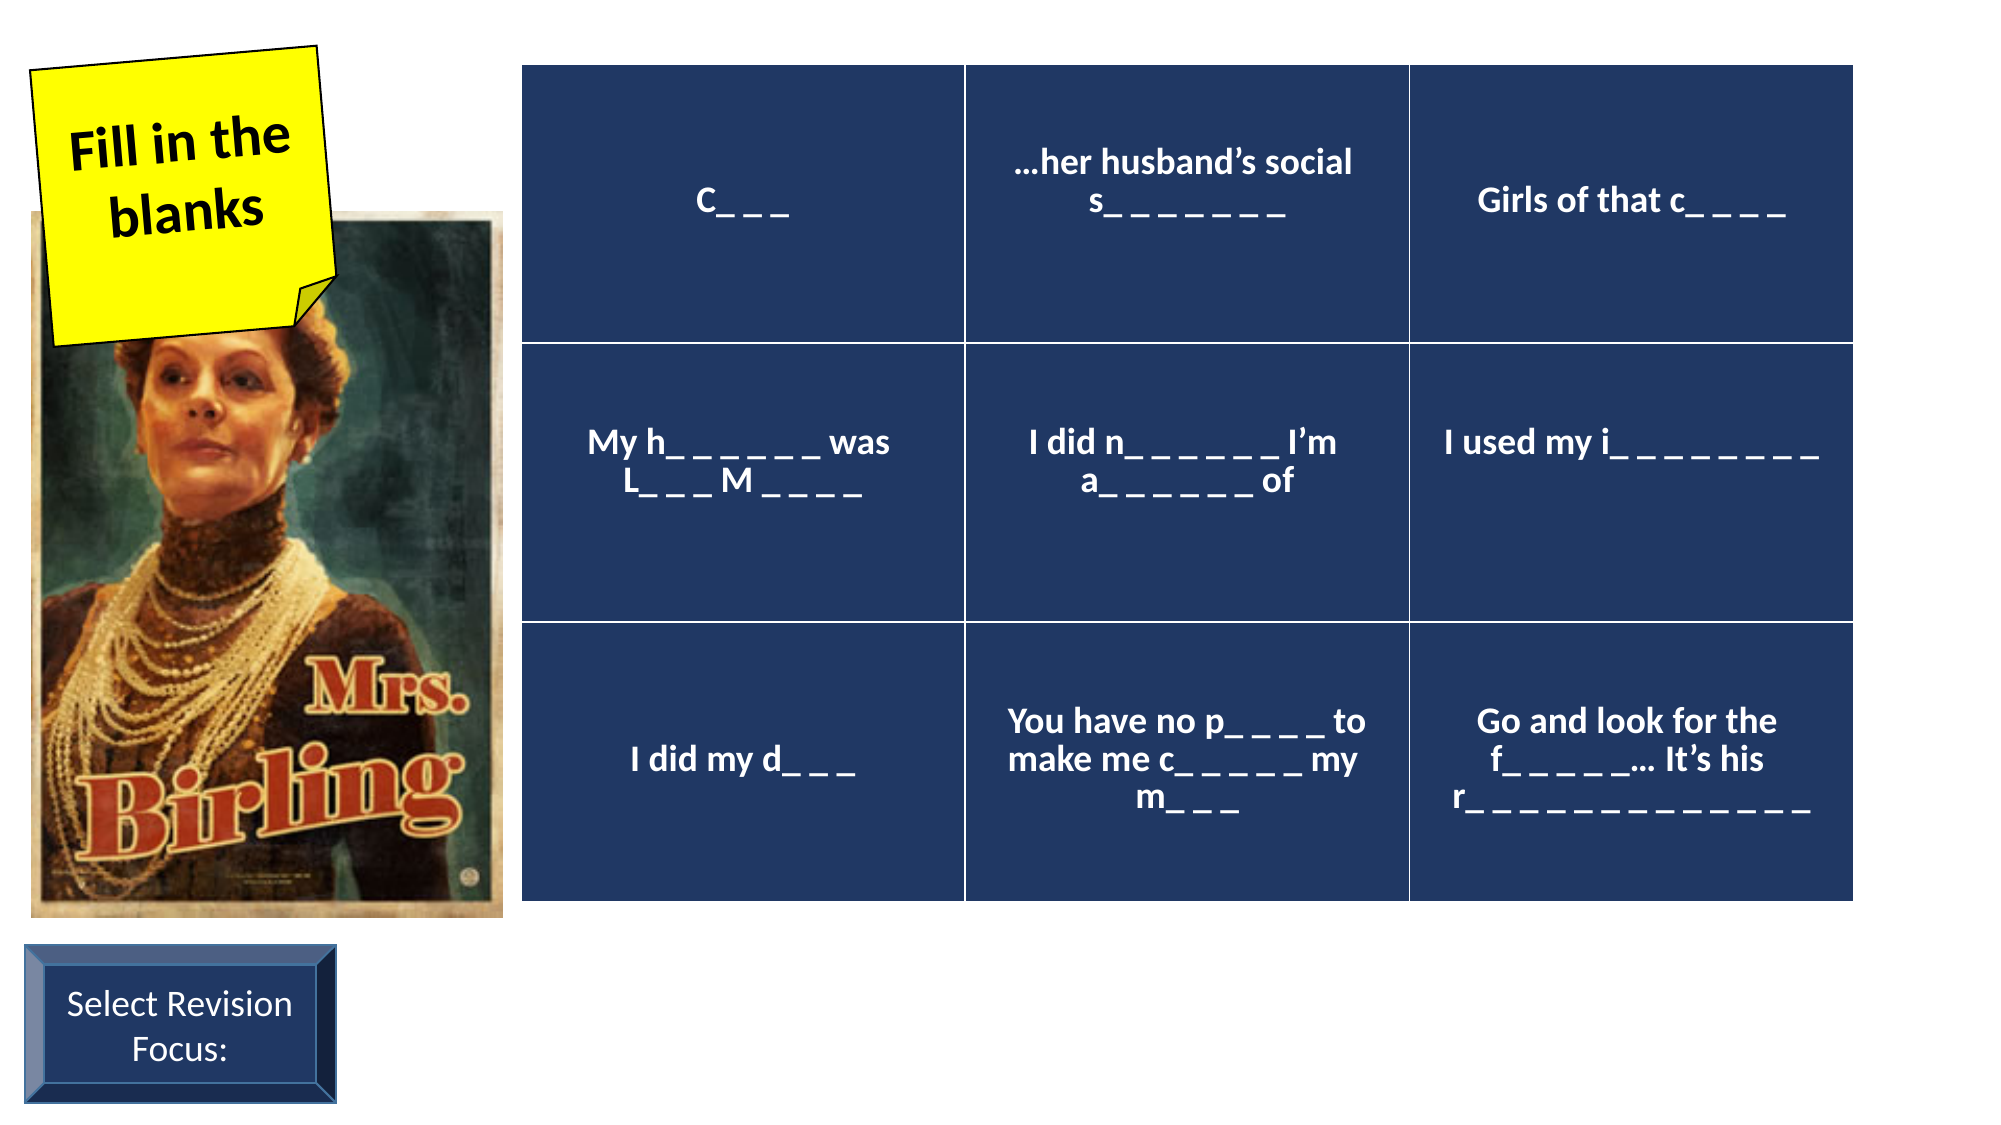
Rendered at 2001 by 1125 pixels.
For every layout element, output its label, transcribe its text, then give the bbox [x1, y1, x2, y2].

table_header Girls of that c_ _ _ _ [1410, 65, 1853, 342]
table_cell You have no p_ _ _ _ to make me c_ _ _ _ _ my m_ _ _ [966, 623, 1409, 901]
table_header …her husband’s social s_ _ _ _ _ _ _ [966, 65, 1409, 342]
table_cell I did my d_ _ _ [522, 623, 964, 901]
table_cell I used my i_ _ _ _ _ _ _ _ [1410, 344, 1853, 621]
table_cell Go and look for the f_ _ _ _ _… It’s his r_ _ _ _ _ _ _ _ _ _ _ _ _ [1410, 623, 1853, 901]
picture [31, 211, 503, 918]
table_header C_ _ _ [522, 65, 964, 342]
table_cell I did n_ _ _ _ _ _ I’m a_ _ _ _ _ _ of [966, 344, 1409, 621]
table_cell My h_ _ _ _ _ _ was L_ _ _ M _ _ _ _ [522, 344, 964, 621]
text_box Fill in the blanks [28, 44, 332, 211]
